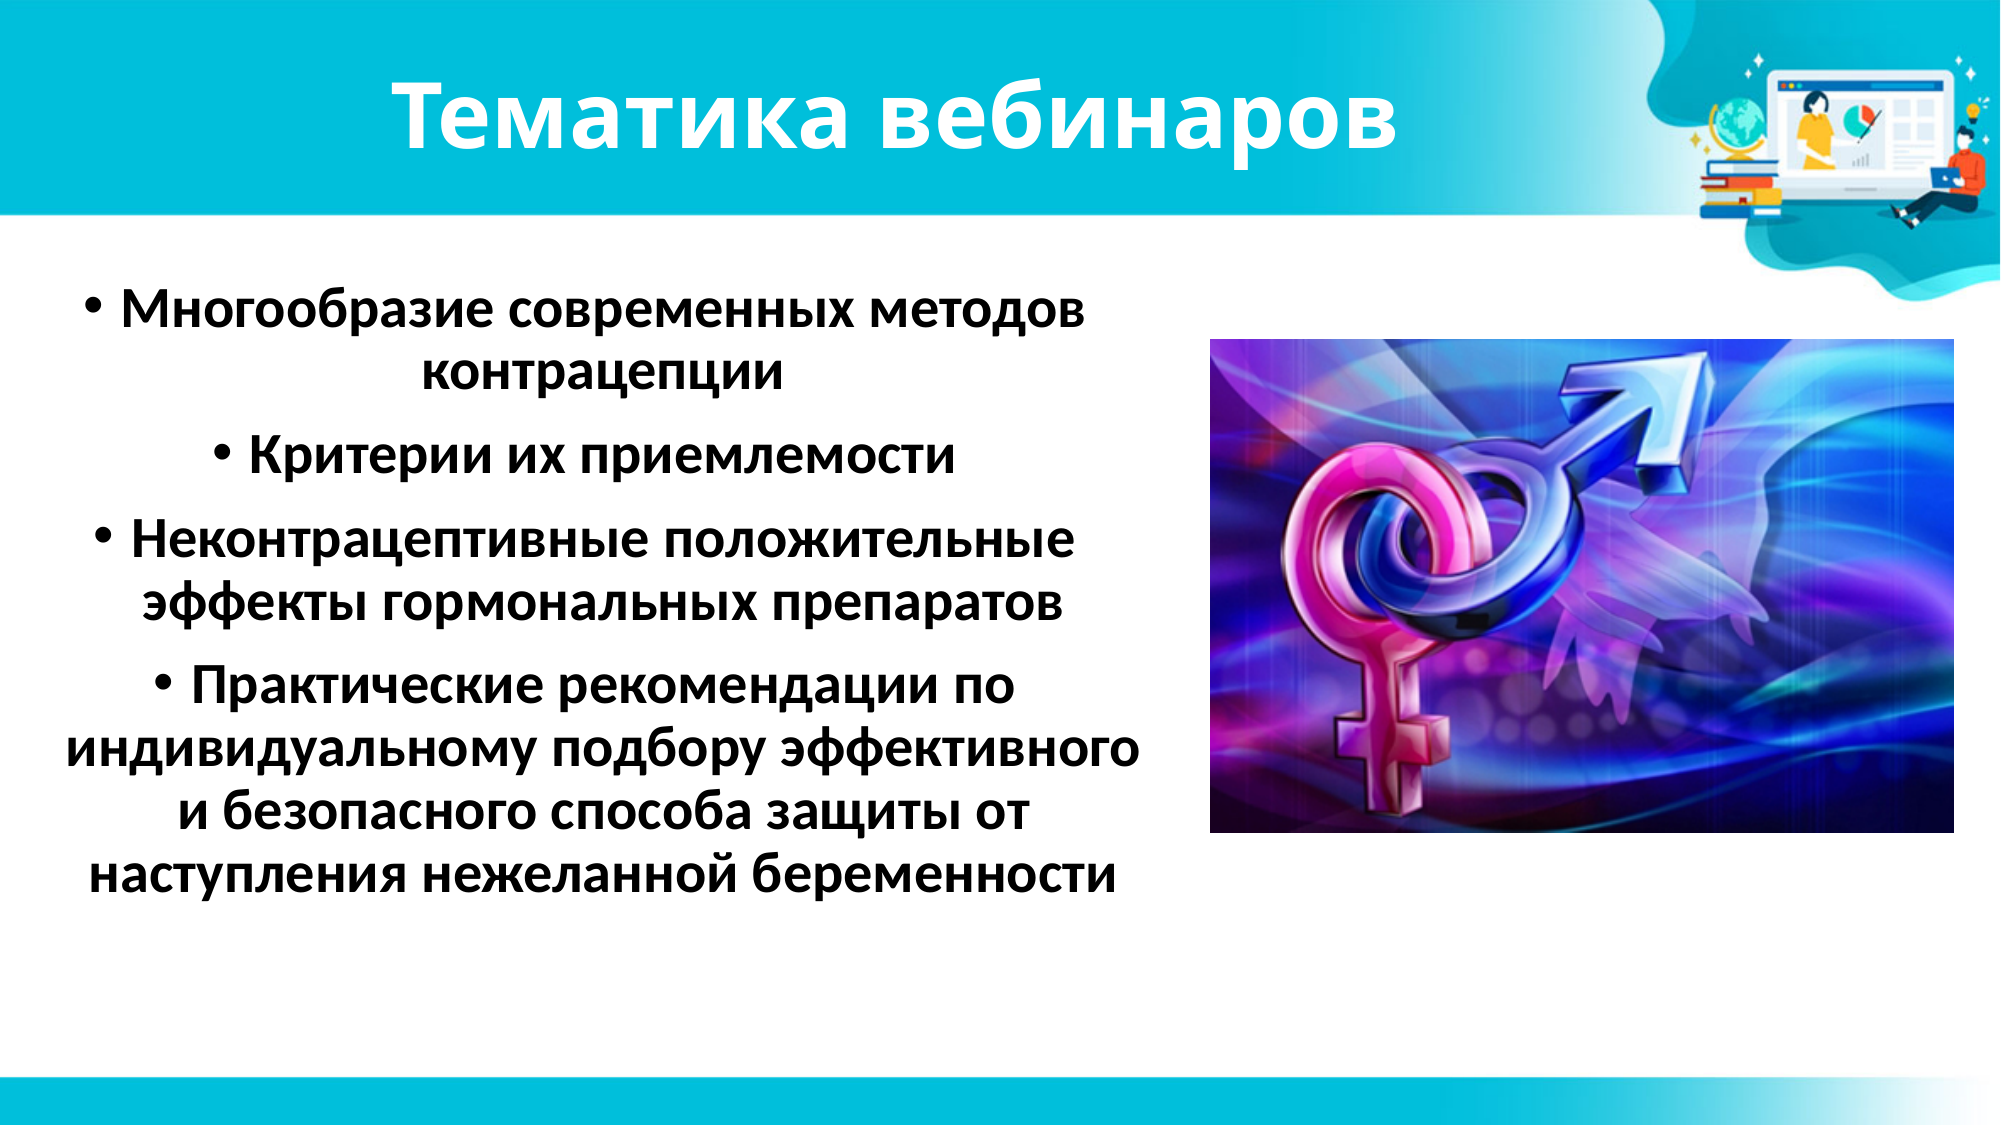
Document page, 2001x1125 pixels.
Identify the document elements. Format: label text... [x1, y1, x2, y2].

text_box Многообразие современных методов контрацепции Критерии их приемлемости Неконтрацептивные положительные эффекты гормональных препаратов Практические рекомендации по индивидуальному подбору эффективного и безопасного способа защиты от наступления нежеланной беременности [0, 269, 1170, 1012]
title Тематика вебинаров [47, 10, 1745, 228]
picture [0, 0, 2001, 1125]
